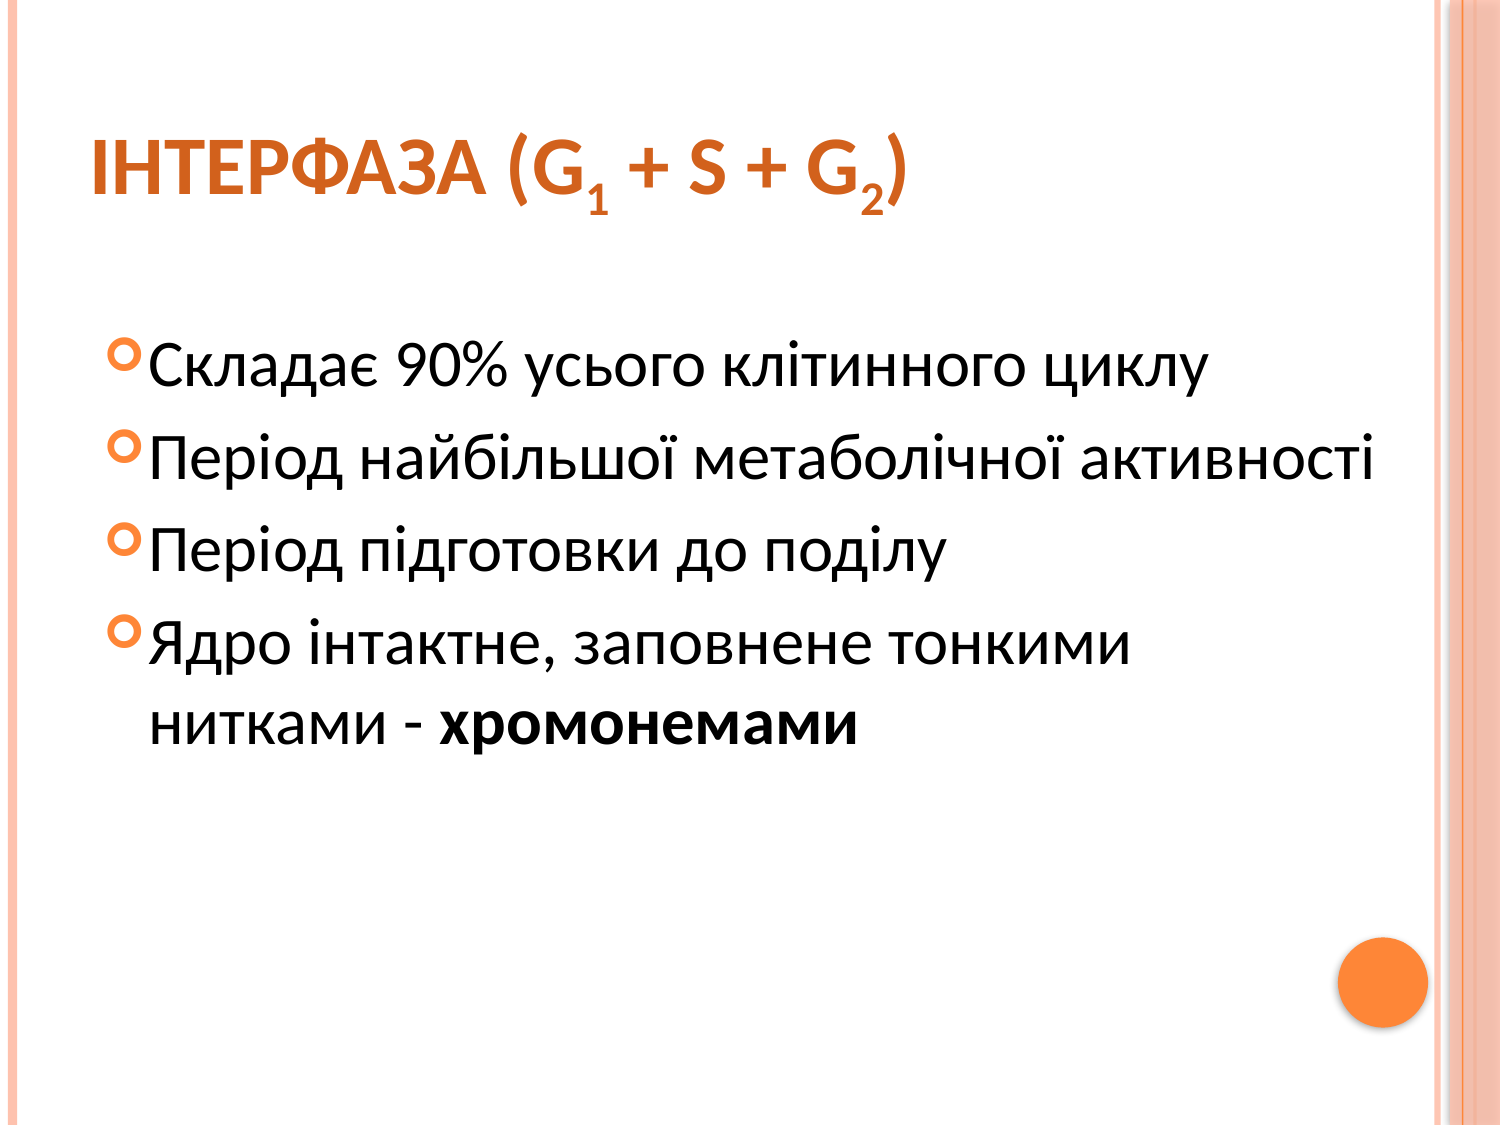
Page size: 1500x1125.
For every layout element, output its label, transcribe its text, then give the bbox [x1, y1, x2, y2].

list Складає 90% усього клітинного циклу Період найбільшої метаболічної активності Період підготовки до поділу Ядро інтактне, заповнене тонкими нитками - хромонемами [88, 312, 1401, 988]
title Інтерфаза (G1 + S + G2) [75, 45, 1300, 233]
